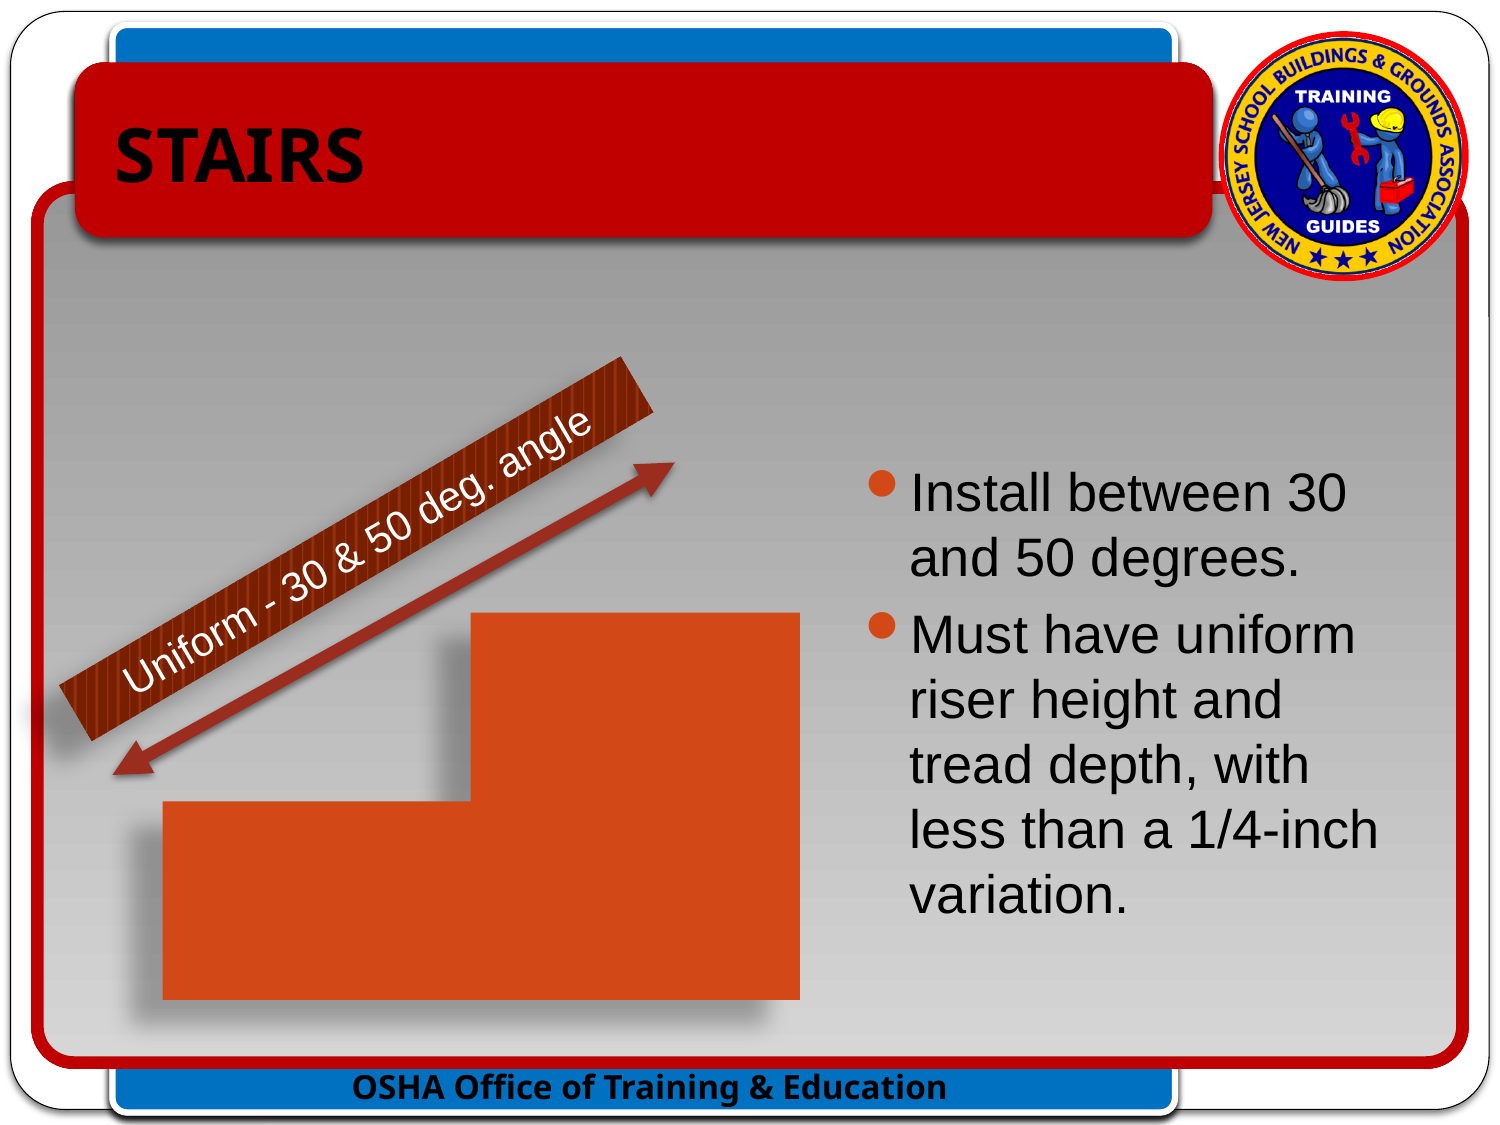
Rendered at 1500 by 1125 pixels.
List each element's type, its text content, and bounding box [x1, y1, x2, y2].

title STAIRS [99, 75, 1188, 213]
text_box Uniform - 30 & 50 deg. angle [186, 355, 655, 610]
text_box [162, 612, 801, 1001]
picture [1224, 37, 1462, 275]
text_box Uniform - 30 & 50 deg. angle [58, 627, 156, 742]
text_box [402, 462, 675, 610]
list Install between 30 and 50 degrees. Must have uniform riser height and tread depth, with less than a 1/4-inch variation. [849, 450, 1438, 1038]
text_box [112, 747, 156, 775]
